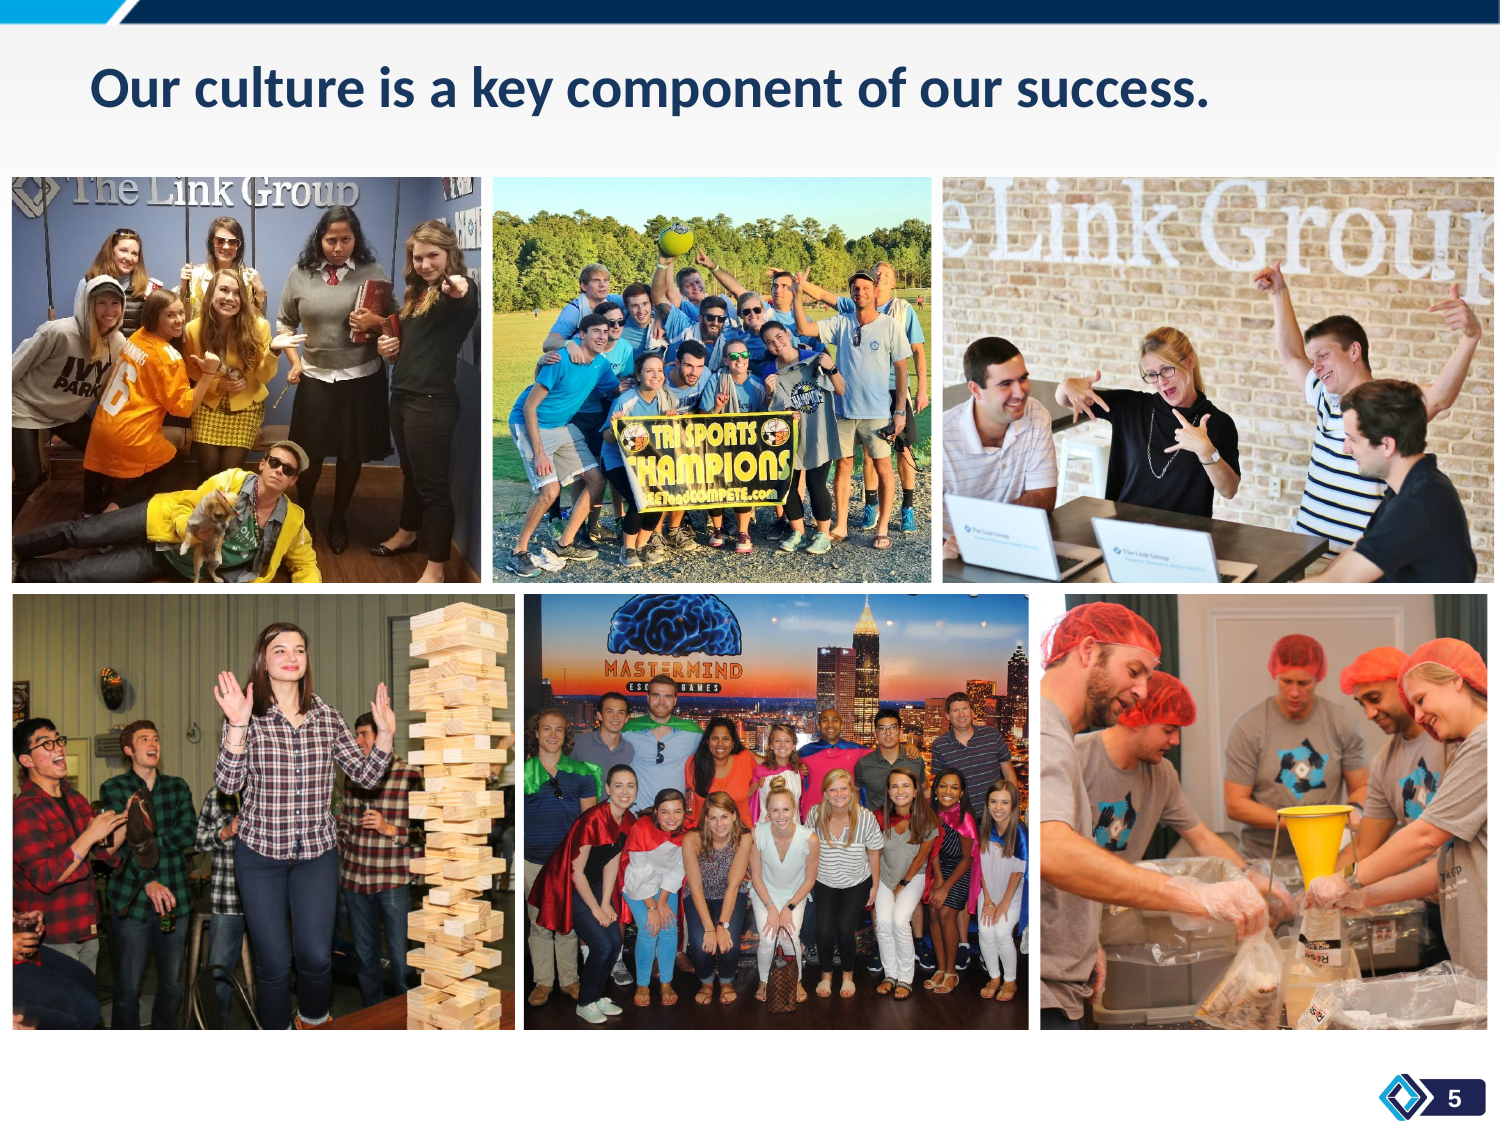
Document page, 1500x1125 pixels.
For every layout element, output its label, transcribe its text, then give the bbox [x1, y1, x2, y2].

picture [492, 176, 932, 583]
picture [12, 594, 516, 1030]
picture [942, 176, 1495, 583]
slide_number 5 [1417, 1072, 1493, 1122]
picture [1040, 594, 1488, 1030]
picture [523, 594, 1029, 1030]
picture [11, 176, 482, 583]
title Our culture is a key component of our success. [75, 41, 1418, 184]
picture [0, 0, 1500, 25]
picture [1377, 1072, 1488, 1123]
